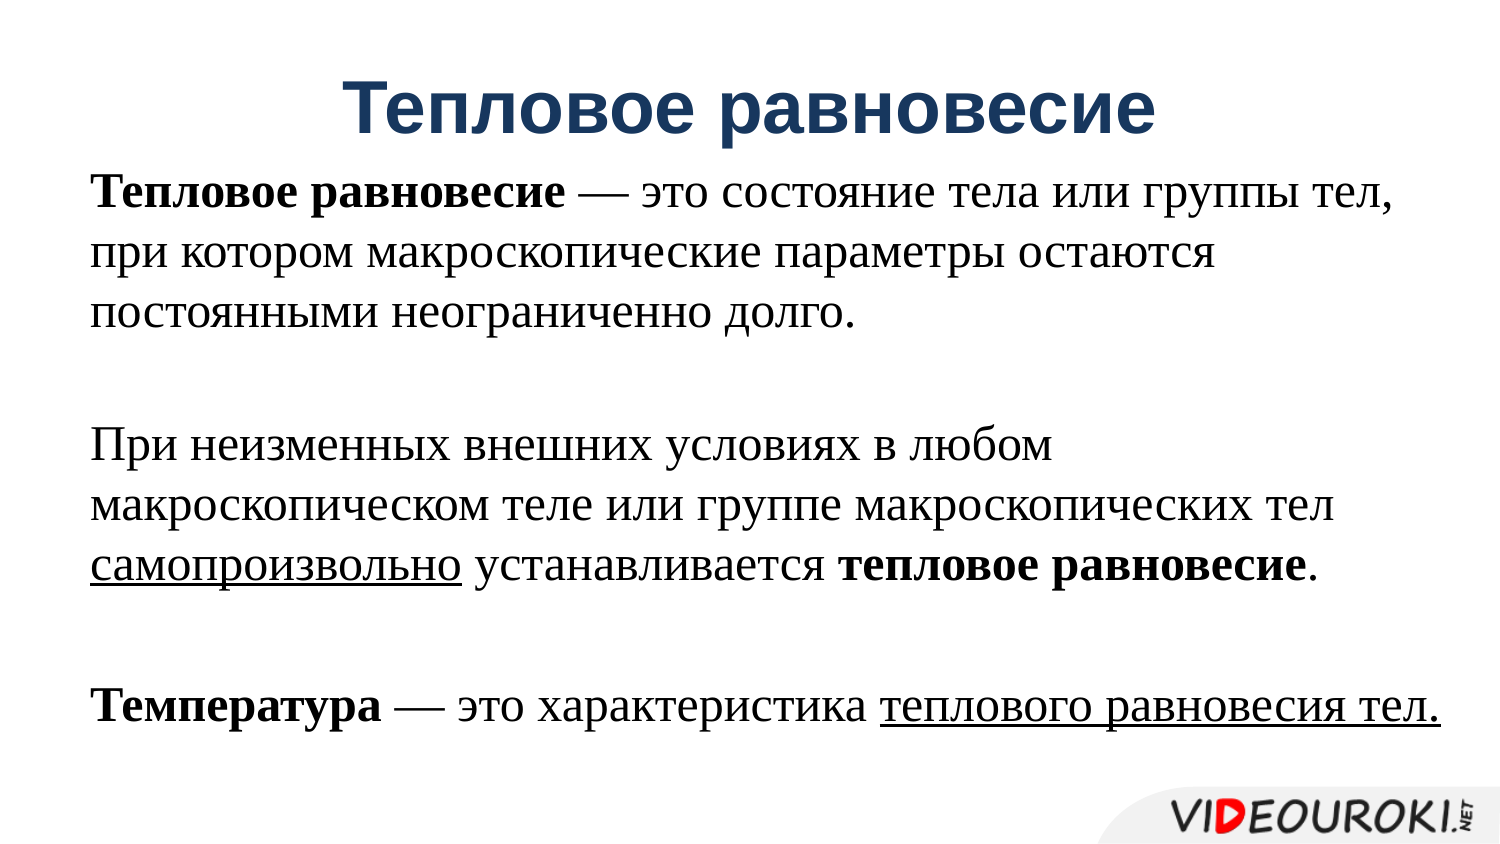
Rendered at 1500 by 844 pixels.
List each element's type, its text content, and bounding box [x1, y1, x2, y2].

title Тепловое равновесие [75, 33, 1425, 150]
text_box Температура — это характеристика теплового равновесия тел. [75, 663, 1459, 777]
list Тепловое равновесие — это состояние тела или группы тел, при котором макроскопические параметры остаются постоянными неограниченно долго. [75, 150, 1425, 376]
text_box При неизменных внешних условиях в любом макроскопическом теле или группе макроскопических тел самопроизвольно устанавливается тепловое равновесие. [74, 402, 1425, 628]
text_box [1097, 786, 1500, 844]
